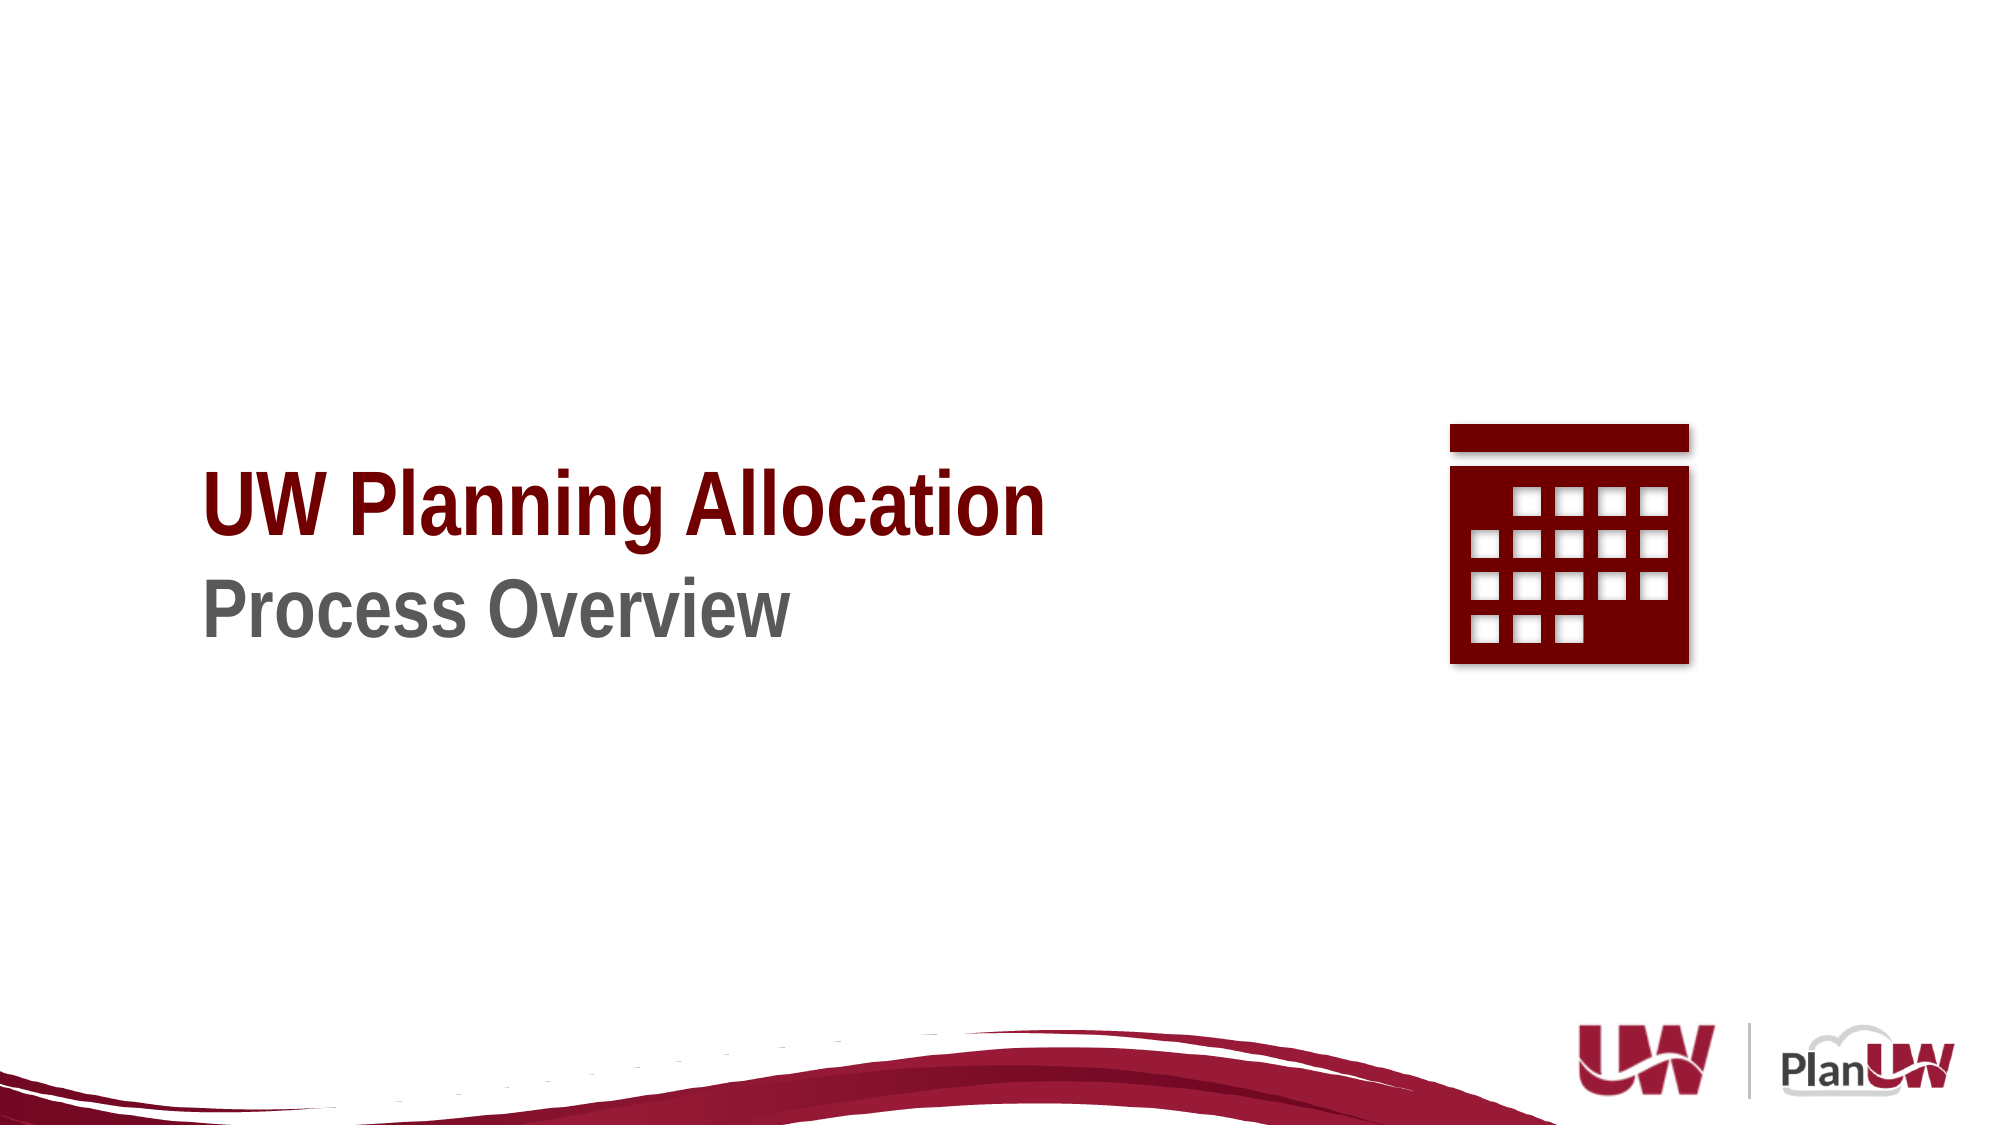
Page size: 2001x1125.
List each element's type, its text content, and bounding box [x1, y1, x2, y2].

picture [1768, 1010, 1961, 1103]
picture [1399, 374, 1738, 713]
text_box UW Planning Allocation Process Overview [187, 436, 1394, 562]
picture [0, 988, 1723, 1125]
